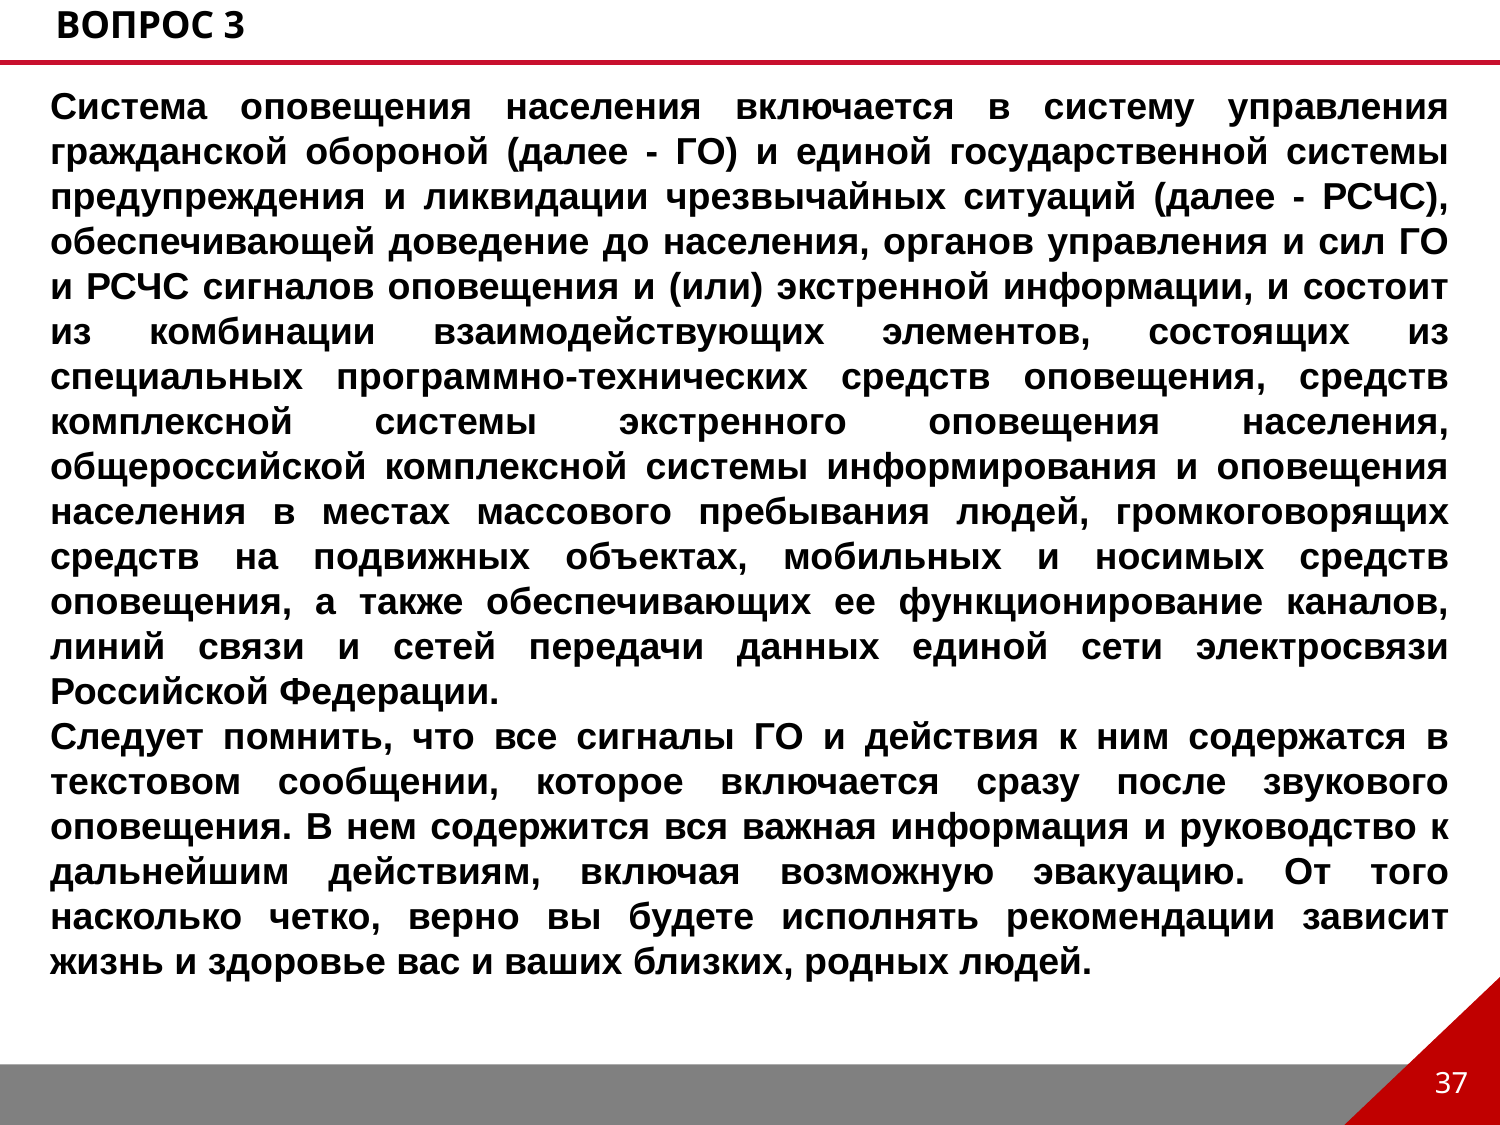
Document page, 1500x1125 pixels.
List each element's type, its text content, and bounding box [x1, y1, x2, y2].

text_box [0, 1064, 1407, 1125]
text_box [1344, 976, 1500, 1125]
slide_number 37 [1400, 1074, 1500, 1125]
text_box Система оповещения населения включается в систему управления гражданской обороной (далее - ГО) и единой государственной системы предупреждения и ликвидации чрезвычайных ситуаций (далее - РСЧС), обеспечивающей доведение до населения, органов управления и сил ГО и РСЧС сигналов оповещения и (или) экстренной информации, и состоит из комбинации взаимодействующих элементов, состоящих из специальных программно-технических средств оповещения, средств комплексной системы экстренного оповещения населения, общероссийской комплексной системы информирования и оповещения населения в местах массового пребывания людей, громкоговорящих средств на подвижных объектах, мобильных и носимых средств оповещения, а также обеспечивающих ее функционирование каналов, линий связи и сетей передачи данных единой сети электросвязи Российской Федерации. Следует помнить, что все сигналы ГО и действия к ним содержатся в текстовом сообщении, которое включается сразу после звукового оповещения. В нем содержится вся важная информация и руководство к дальнейшим действиям, включая возможную эвакуацию. От того насколько четко, верно вы будете исполнять рекомендации зависит жизнь и здоровье вас и ваших близких, родных людей. [35, 74, 1465, 990]
text_box Вопрос 3 [35, 0, 525, 47]
